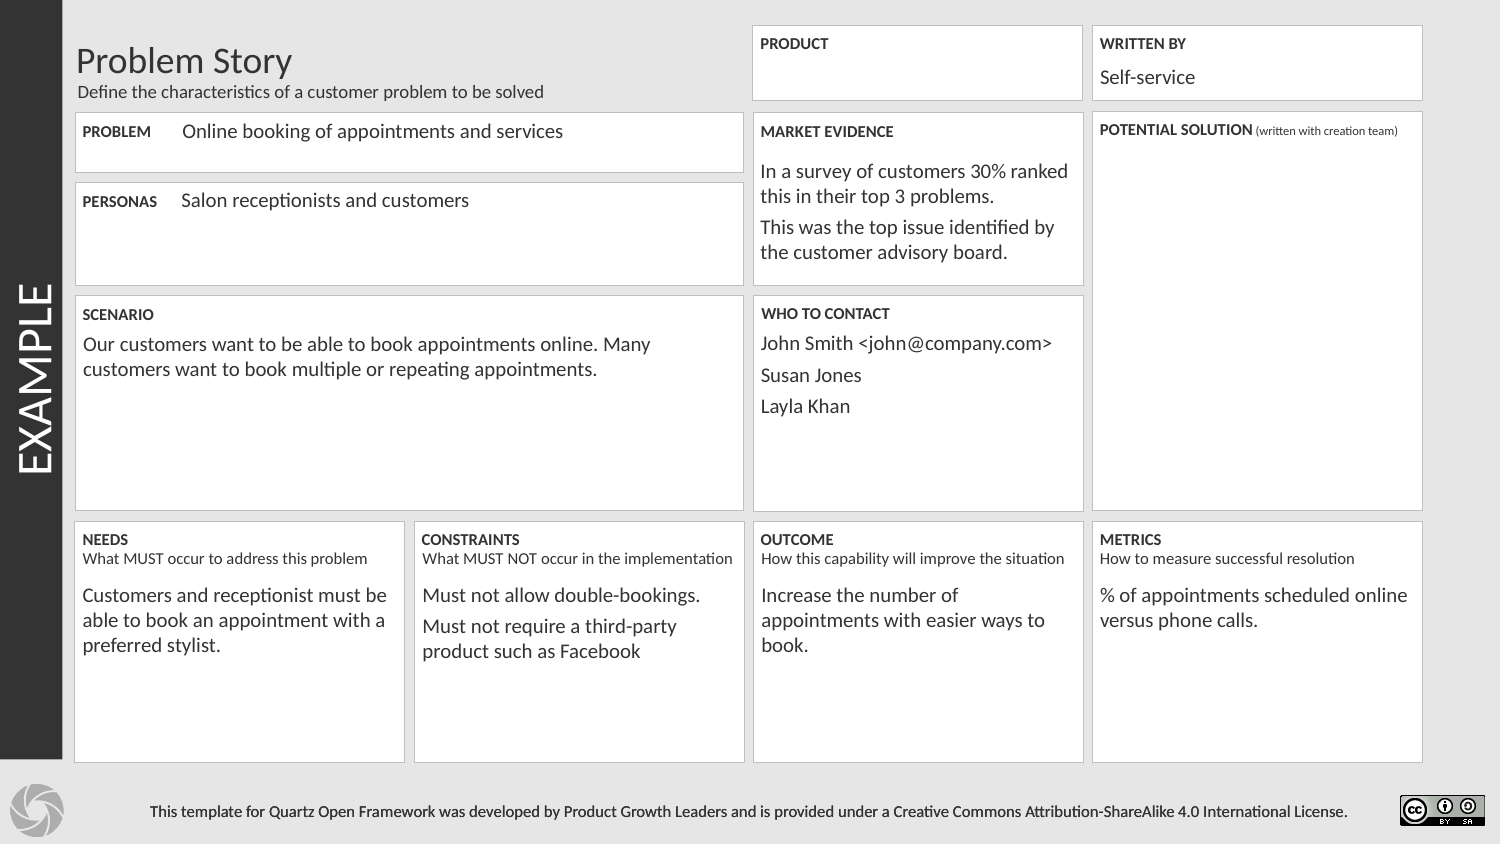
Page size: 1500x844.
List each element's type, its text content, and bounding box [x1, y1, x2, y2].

list Customers and receptionist must be able to book an appointment with a preferred stylist. [75, 574, 405, 763]
list Our customers want to be able to book appointments online. Many customers want to book multiple or repeating appointments. [75, 323, 743, 510]
list In a survey of customers 30% ranked this in their top 3 problems. This was the top issue identified by the customer advisory board. [752, 149, 1083, 288]
list Salon receptionists and customers [173, 179, 742, 286]
list Must not allow double-bookings. Must not require a third-party product such as Facebook [414, 574, 745, 763]
picture [1400, 795, 1485, 826]
list Online booking of appointments and services [174, 110, 744, 171]
list Increase the number of appointments with easier ways to book. [753, 574, 1084, 763]
list John Smith <john@company.com> Susan Jones Layla Khan [753, 322, 1084, 513]
text_box EXAMPLE [0, 0, 63, 760]
list Self-service [1092, 56, 1423, 102]
list % of appointments scheduled online versus phone calls. [1092, 574, 1423, 763]
